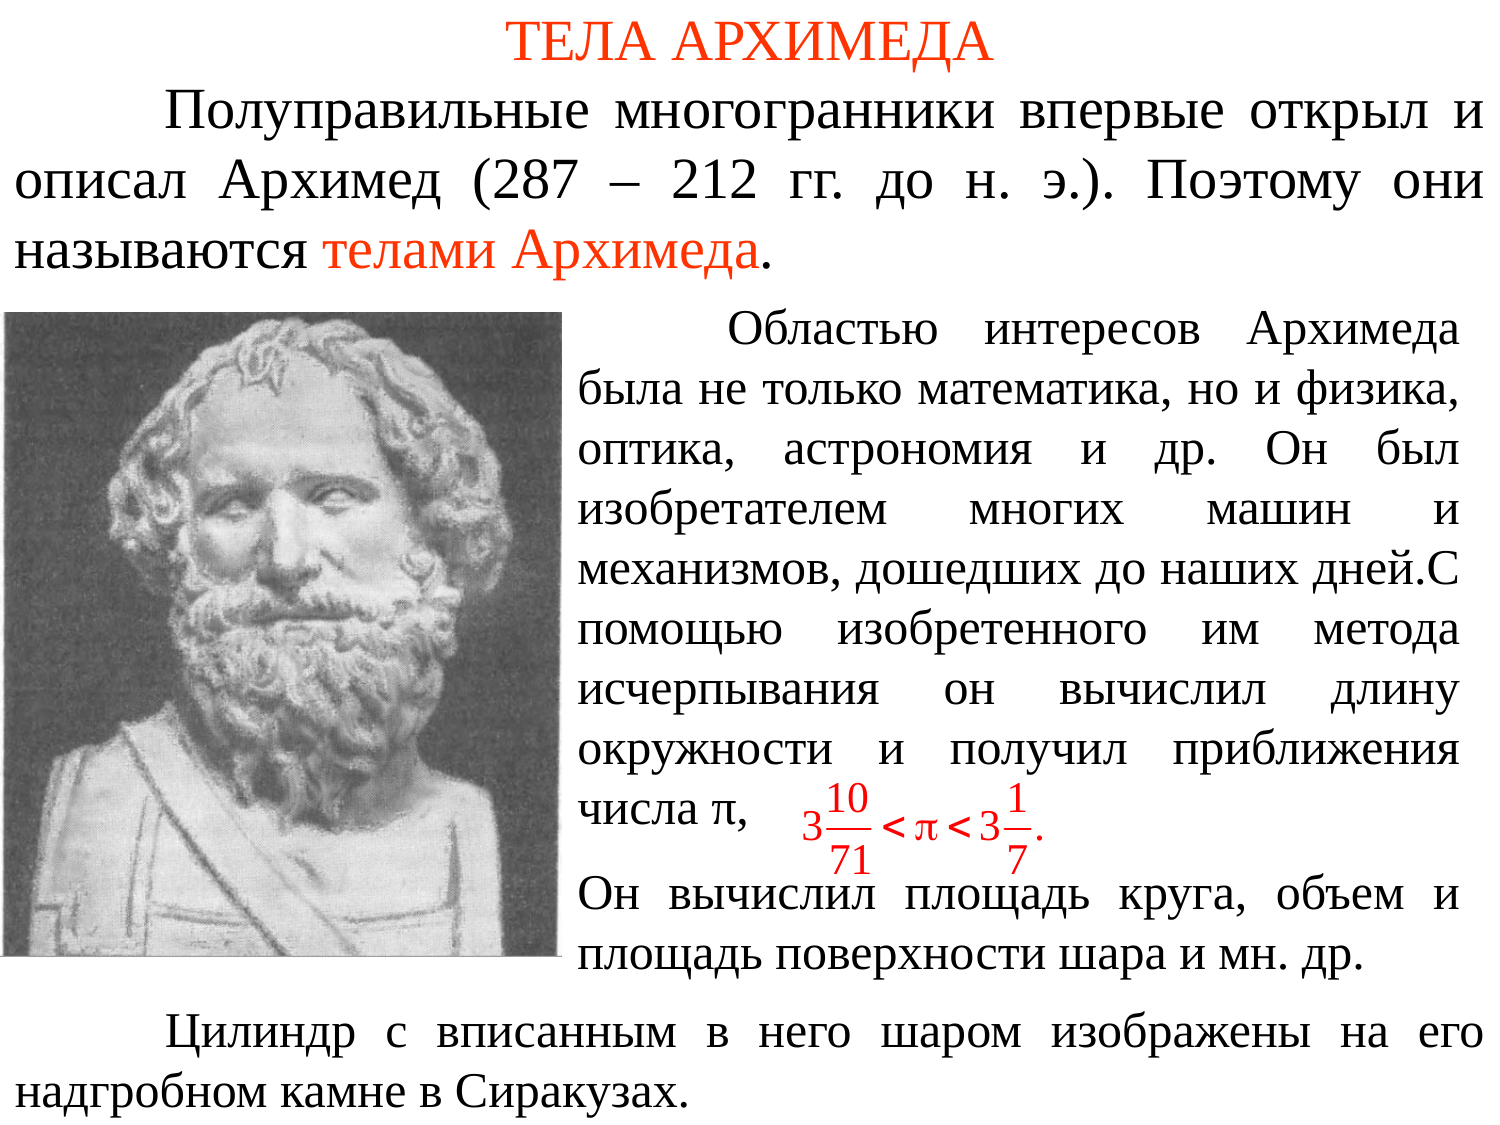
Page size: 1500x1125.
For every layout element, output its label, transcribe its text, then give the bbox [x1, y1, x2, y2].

title ТЕЛА АРХИМЕДА [112, 0, 1388, 62]
text_box Полуправильные многогранники впервые открыл и описал Архимед (287 – 212 гг. до н. э.). Поэтому они называются телами Архимеда. [0, 62, 1500, 288]
text_box Цилиндр с вписанным в него шаром изображены на его надгробном камне в Сиракузах. [0, 990, 1500, 1125]
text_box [797, 771, 1048, 884]
picture [0, 312, 562, 958]
text_box Областью интересов Архимеда была не только математика, но и физика, оптика, астрономия и др. Он был изобретателем многих машин и механизмов, дошедших до наших дней.С помощью изобретенного им метода исчерпывания он вычислил длину окружности и получил приближения числа π, Он вычислил площадь круга, объем и площадь поверхности шара и мн. др. [562, 287, 1475, 987]
